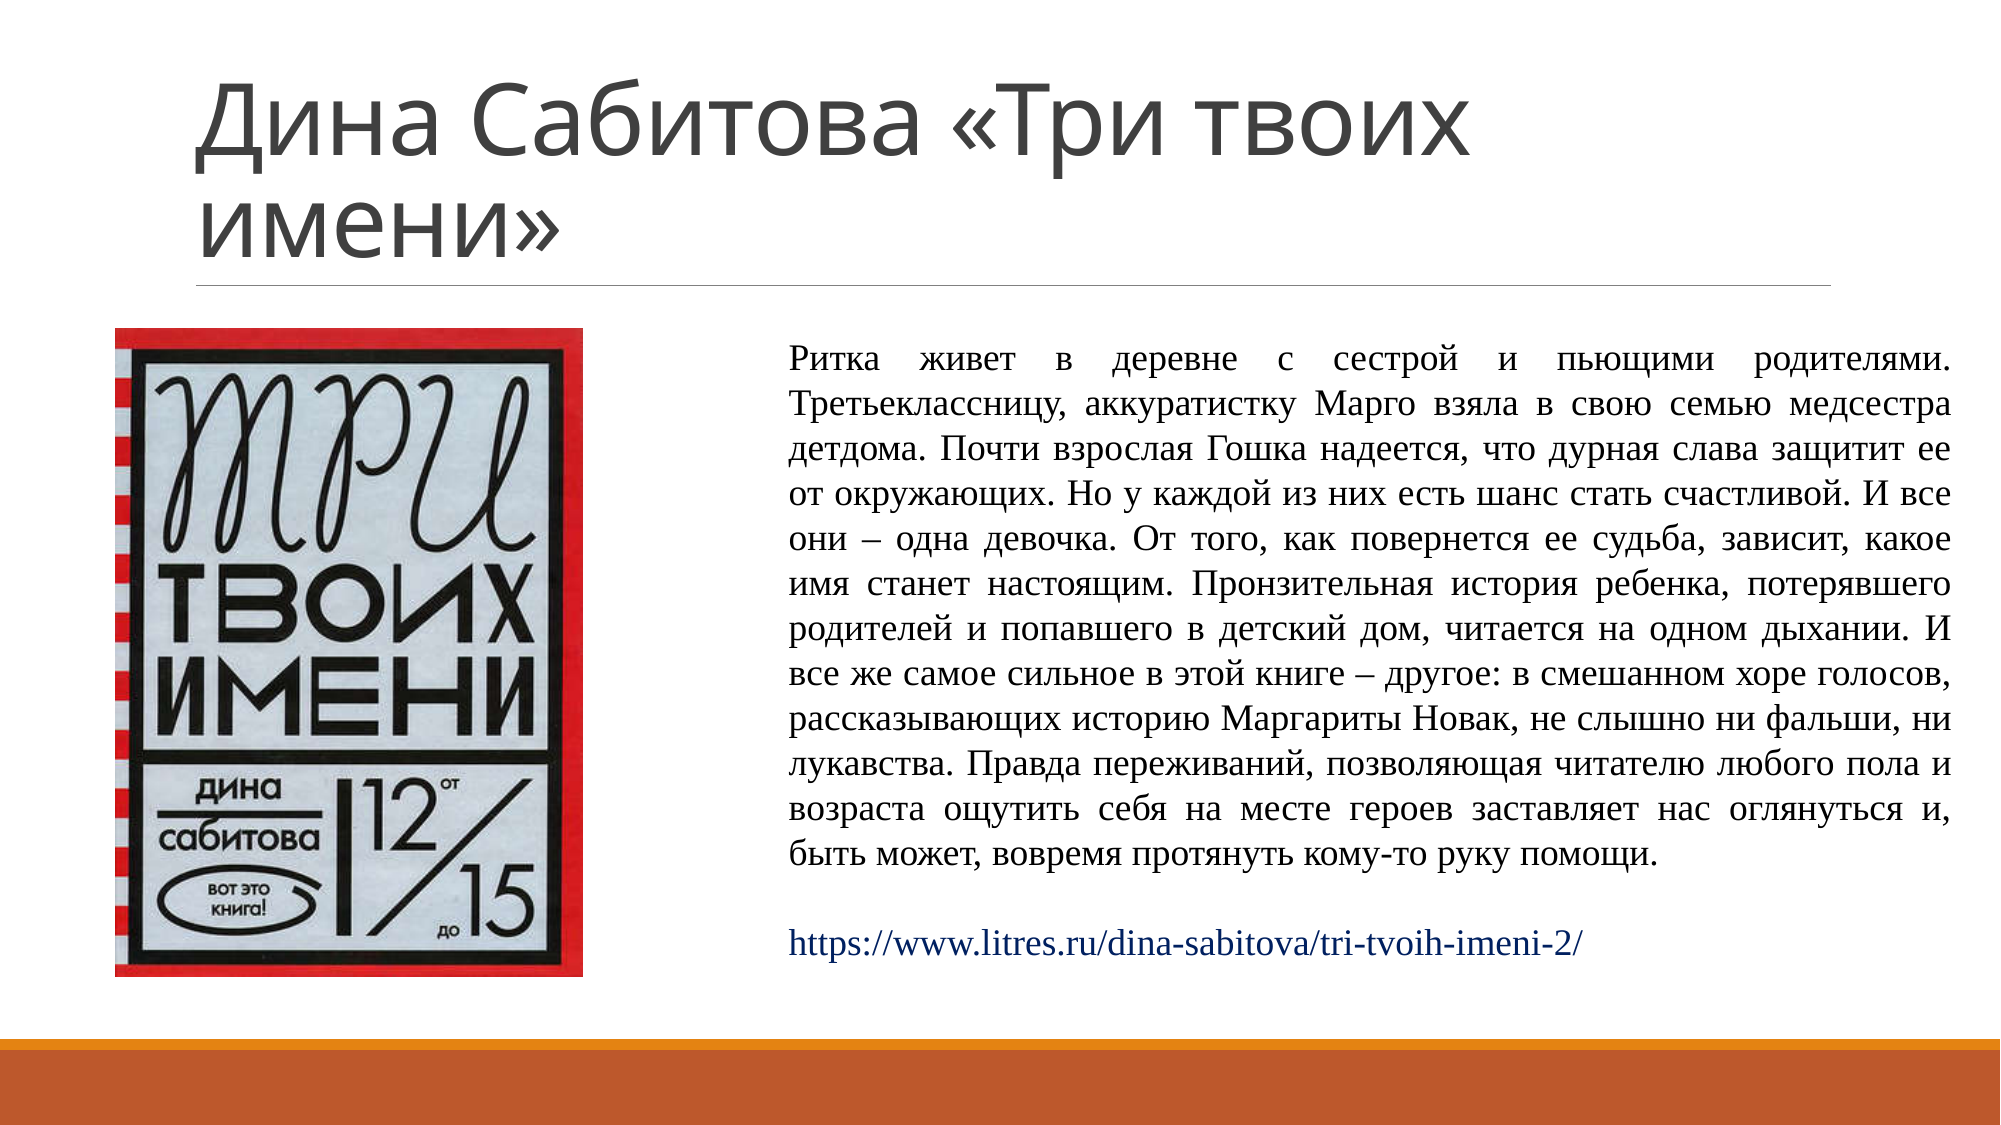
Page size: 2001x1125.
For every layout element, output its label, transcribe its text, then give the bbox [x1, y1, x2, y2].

title Дина Сабитова «Три твоих имени» [180, 47, 1830, 285]
text_box Ритка живет в деревне с сестрой и пьющими родителями. Третьеклассницу, аккуратистку Марго взяла в свою семью медсестра детдома. Почти взрослая Гошка надеется, что дурная слава защитит ее от окружающих. Но у каждой из них есть шанс стать счастливой. И все они – одна девочка. От того, как повернется ее судьба, зависит, какое имя станет настоящим. Пронзительная история ребенка, потерявшего родителей и попавшего в детский дом, читается на одном дыхании. И все же самое сильное в этой книге – другое: в смешанном хоре голосов, рассказывающих историю Маргариты Новак, не слышно ни фальши, ни лукавства. Правда переживаний, позволяющая читателю любого пола и возраста ощутить себя на месте героев заставляет нас оглянуться и, быть может, вовремя протянуть кому-то руку помощи. https://www.litres.ru/dina-sabitova/tri-tvoih-imeni-2/ [773, 325, 1968, 970]
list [114, 327, 584, 978]
